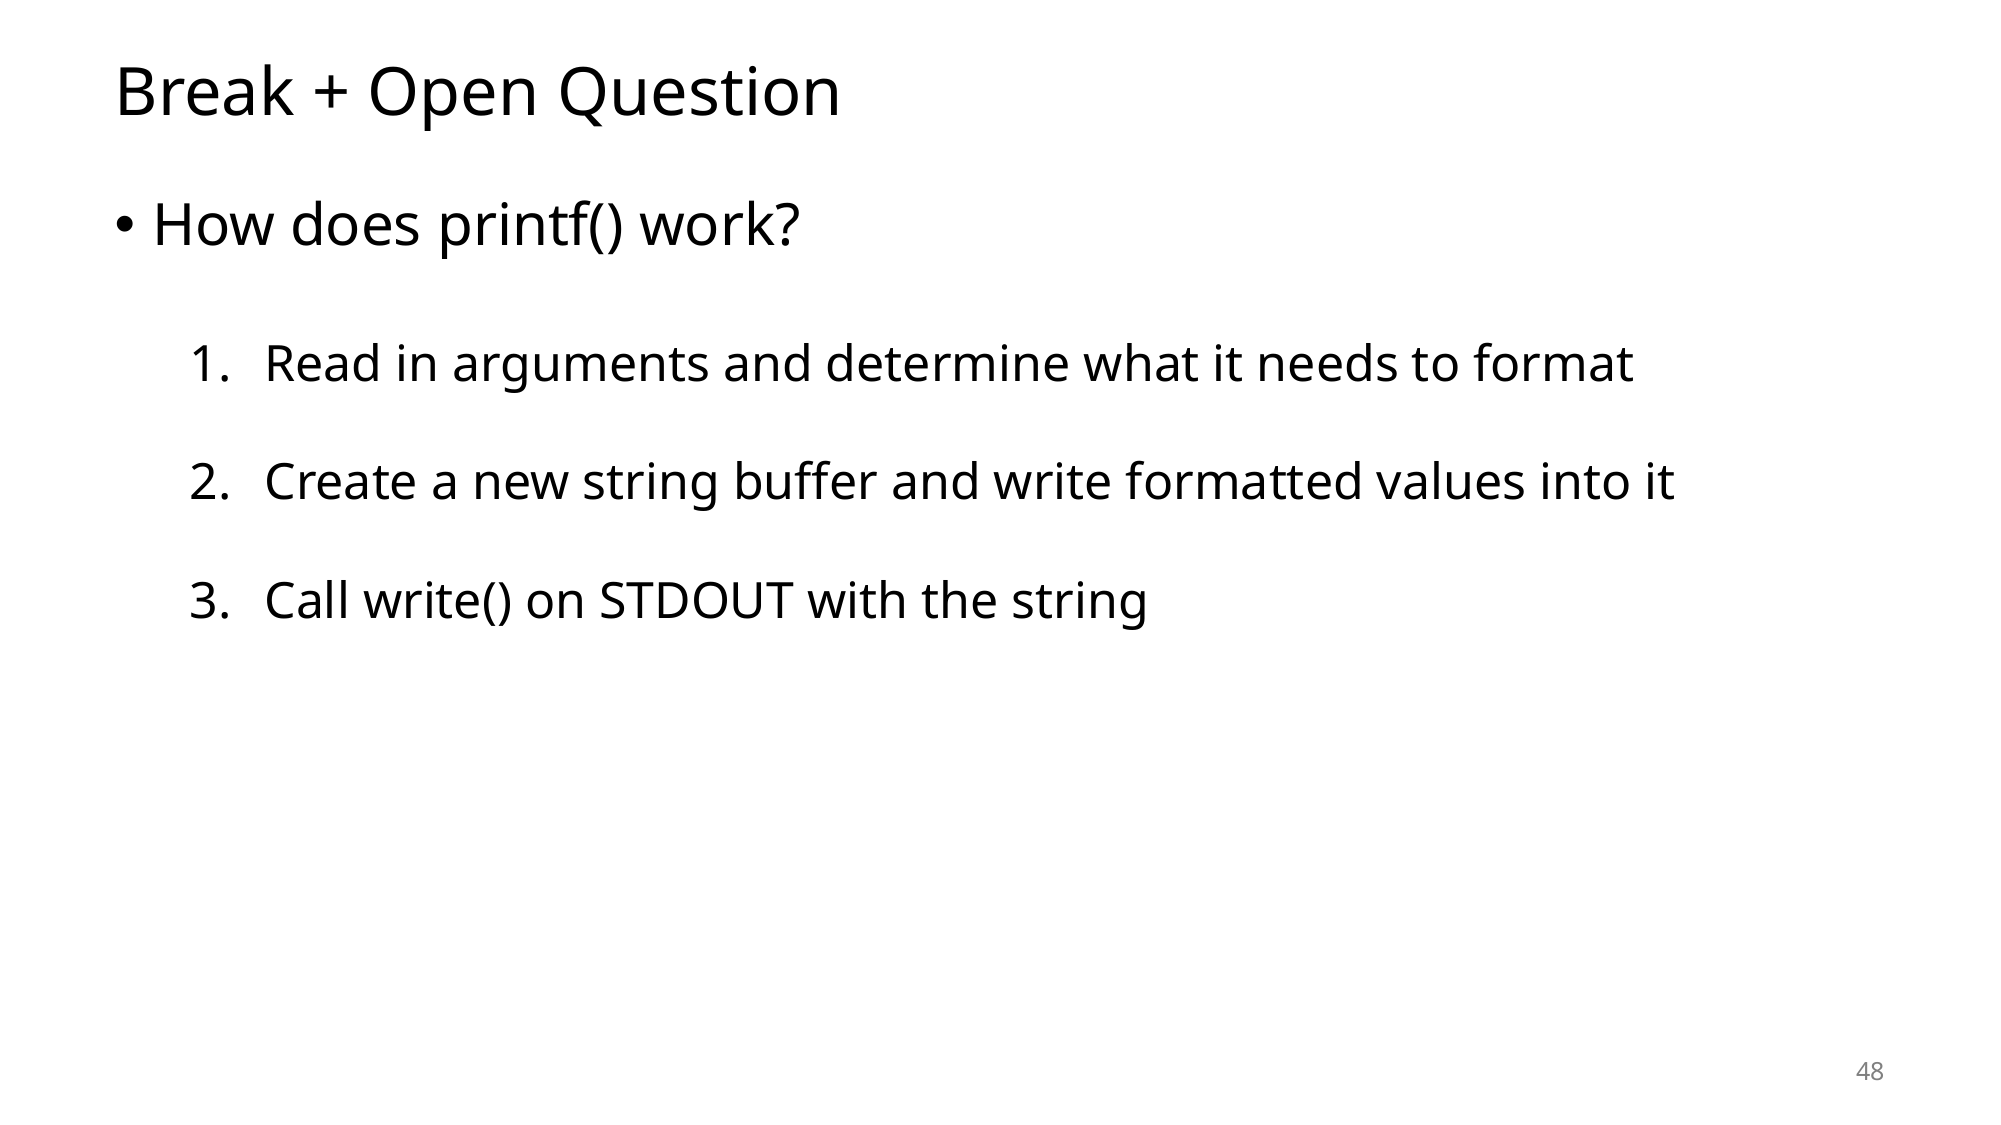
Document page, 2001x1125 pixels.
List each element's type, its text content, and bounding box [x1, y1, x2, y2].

slide_number 48 [1749, 1042, 1900, 1103]
list How does printf() work? Read in arguments and determine what it needs to format Create a new string buffer and write formatted values into it Call write() on STDOUT with the string [99, 187, 1900, 1013]
title Break + Open Question [99, 37, 1900, 150]
